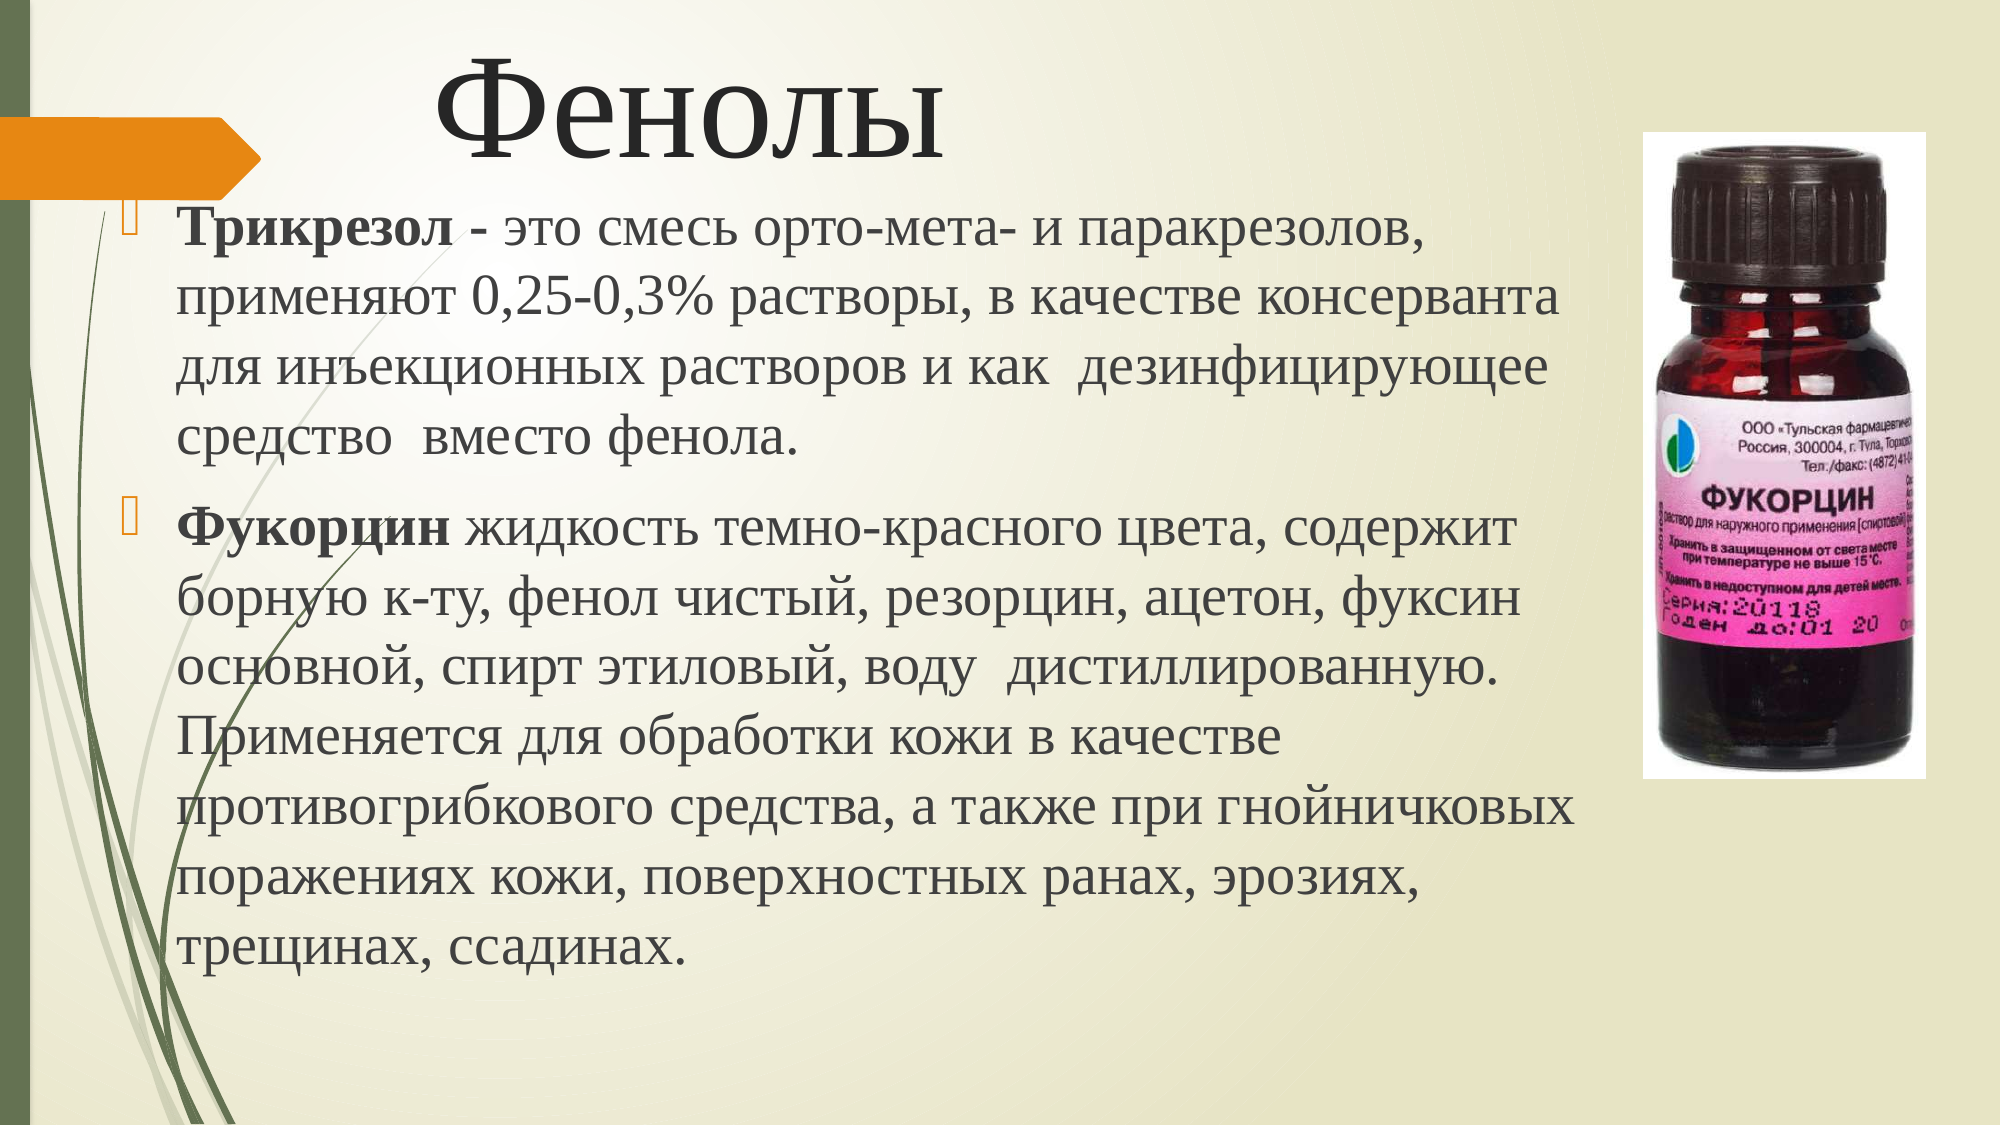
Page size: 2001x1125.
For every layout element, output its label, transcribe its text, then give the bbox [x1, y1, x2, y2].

picture [1643, 132, 1927, 779]
title Фенолы [417, 0, 1880, 179]
list Трикрезол - это смесь орто-мета- и паракрезолов, применяют 0,25-0,3% растворы, в качестве консерванта для инъекционных растворов и как дезинфицирующее средство вместо фенола. Фукорцин жидкость темно-красного цвета, содержит борную к-ту, фенол чистый, резорцин, ацетон, фуксин основной, спирт этиловый, воду дистиллированную. Применяется для обработки кожи в качестве противогрибкового средства, а также при гнойничковых поражениях кожи, поверхностных ранах, эрозиях, трещинах, ссадинах. [105, 179, 1641, 1125]
